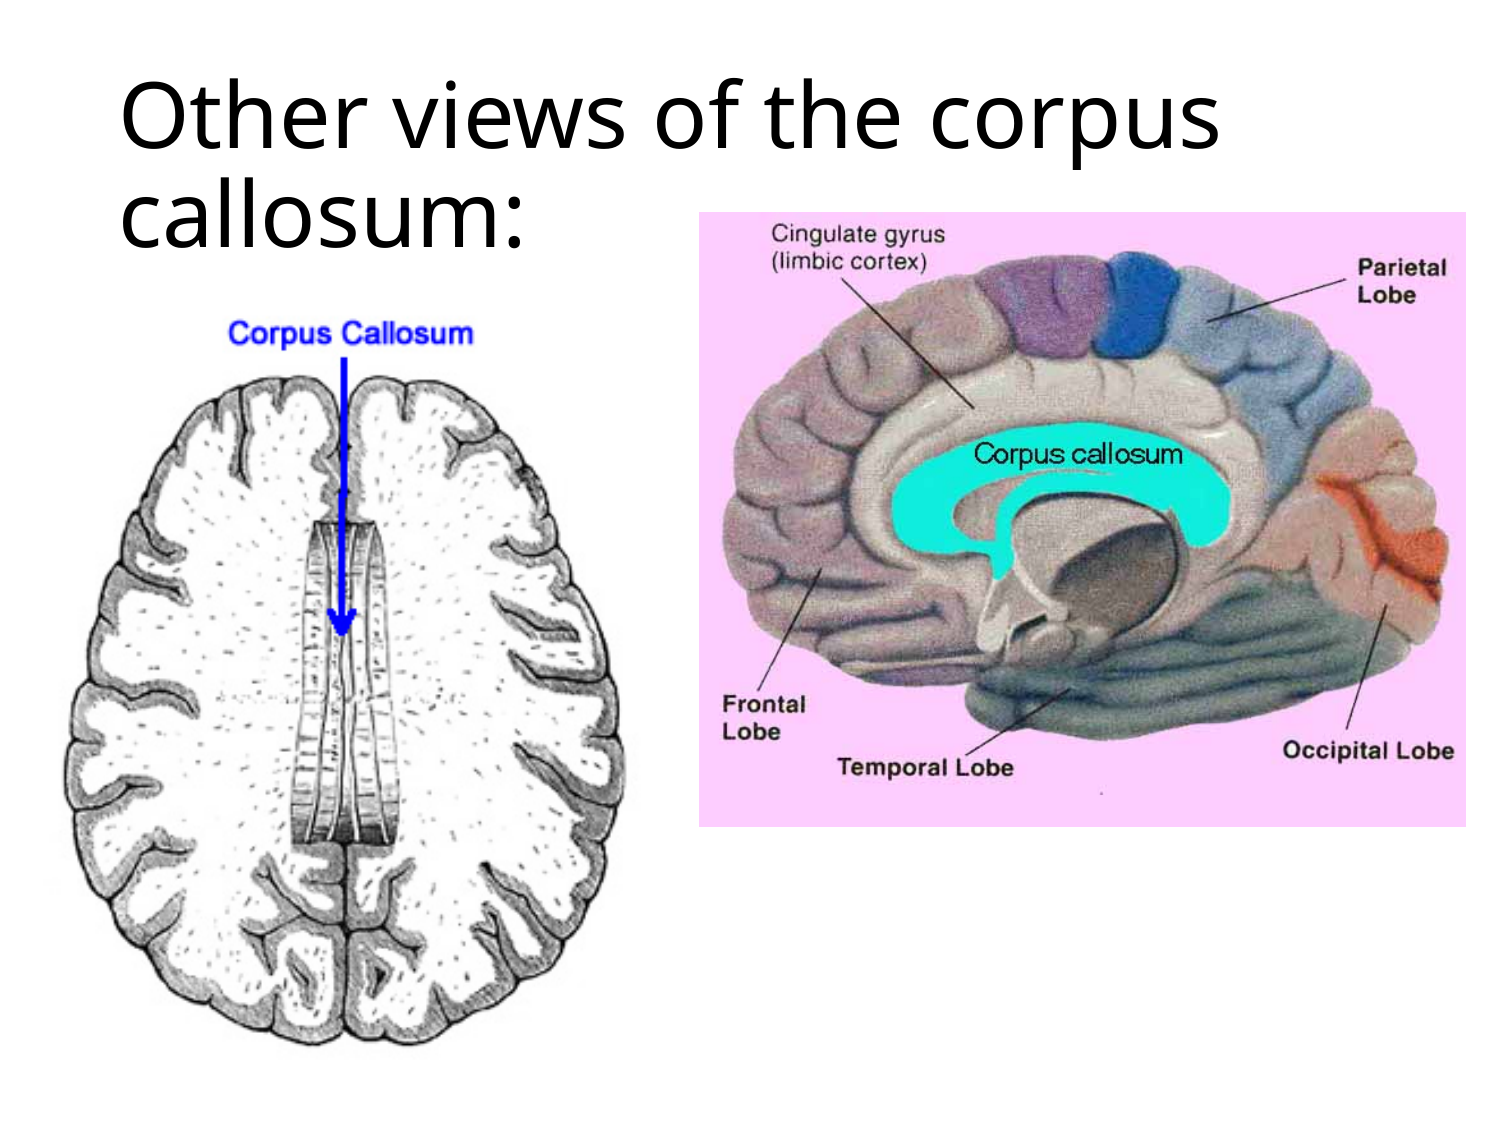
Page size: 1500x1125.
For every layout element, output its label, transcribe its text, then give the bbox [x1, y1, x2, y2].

picture [699, 212, 1466, 827]
title Other views of the corpus callosum: [103, 59, 1397, 278]
picture [24, 299, 663, 1069]
